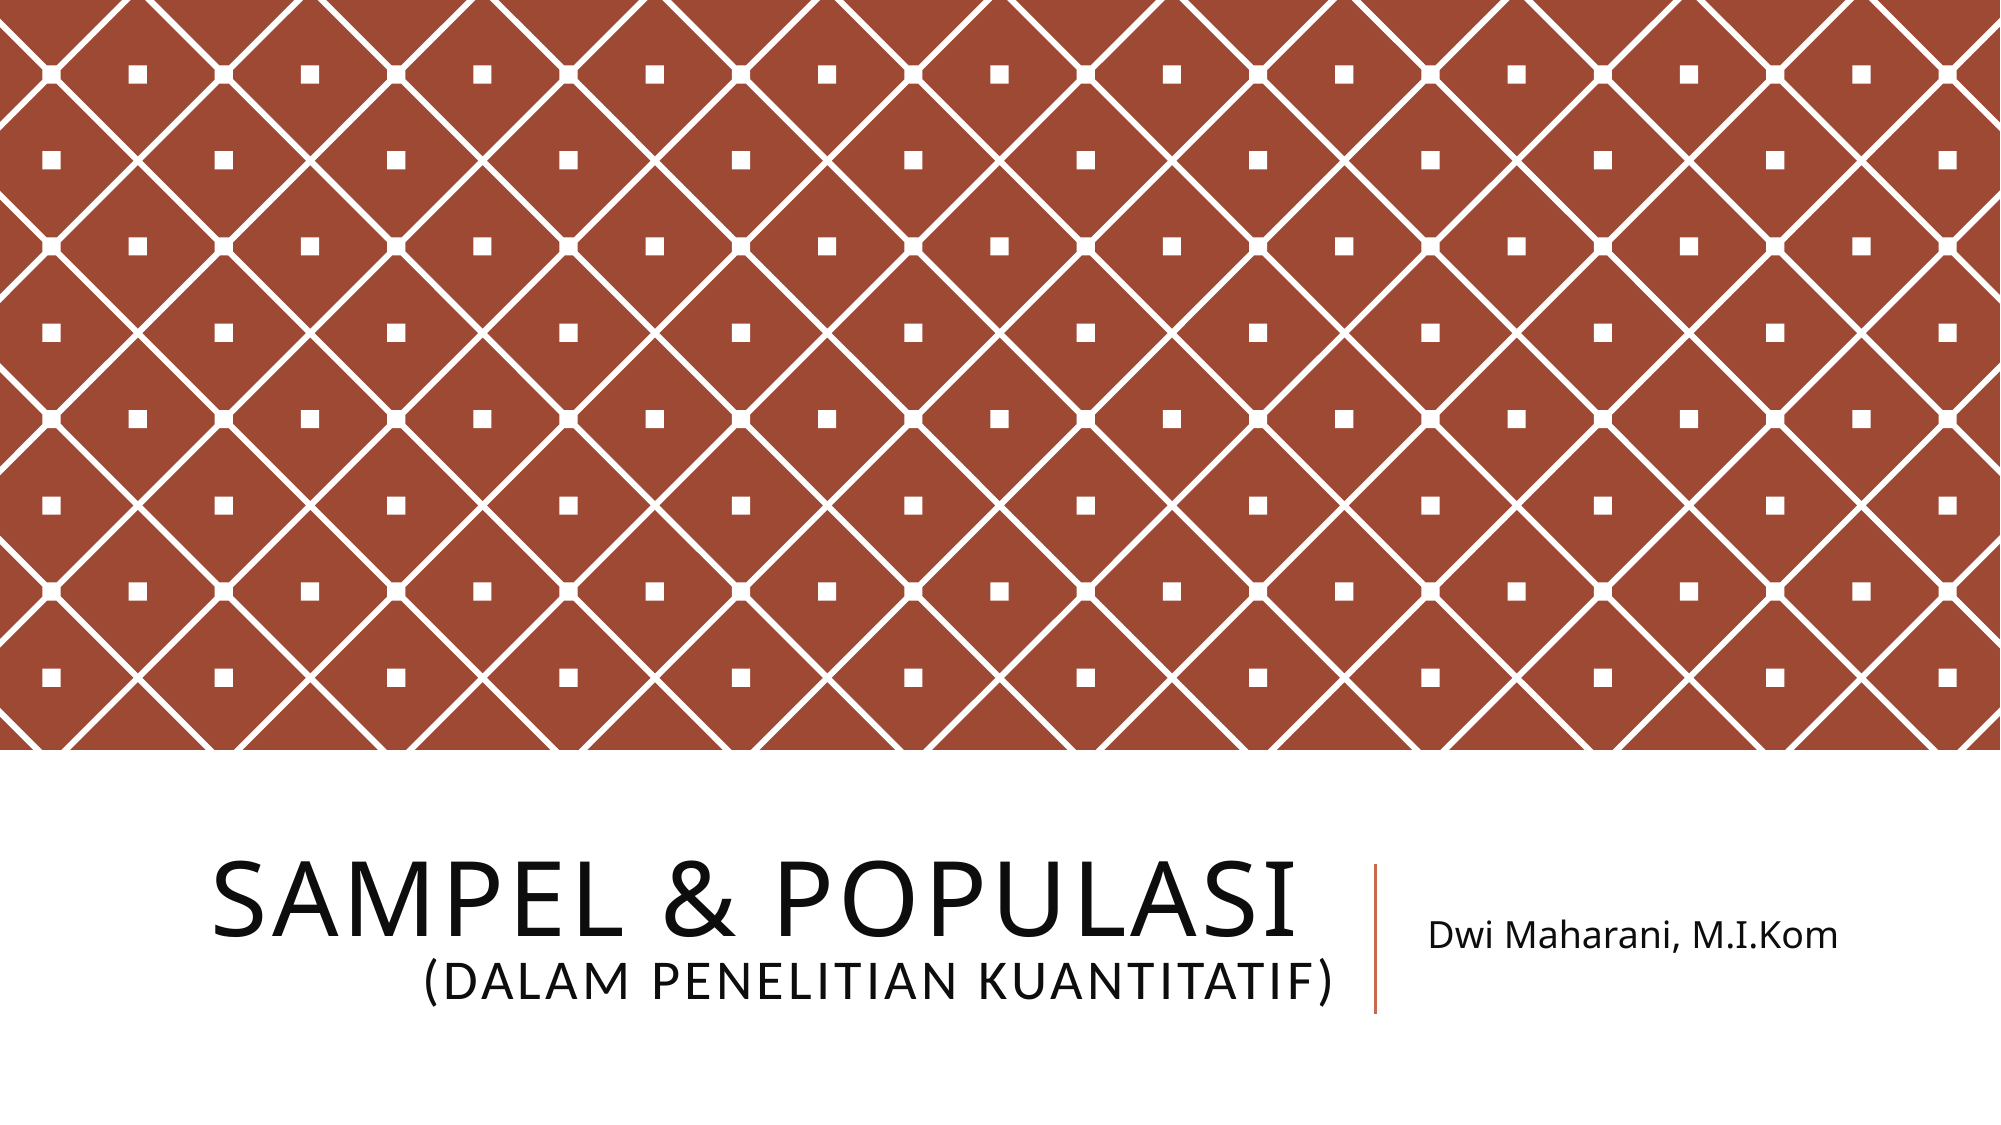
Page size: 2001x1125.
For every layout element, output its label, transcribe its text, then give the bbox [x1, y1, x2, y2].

title Sampel & populasi (Dalam Penelitian kuantitatif) [75, 813, 1350, 1054]
subtitle Dwi Maharani, M.I.Kom [1412, 813, 1938, 1054]
